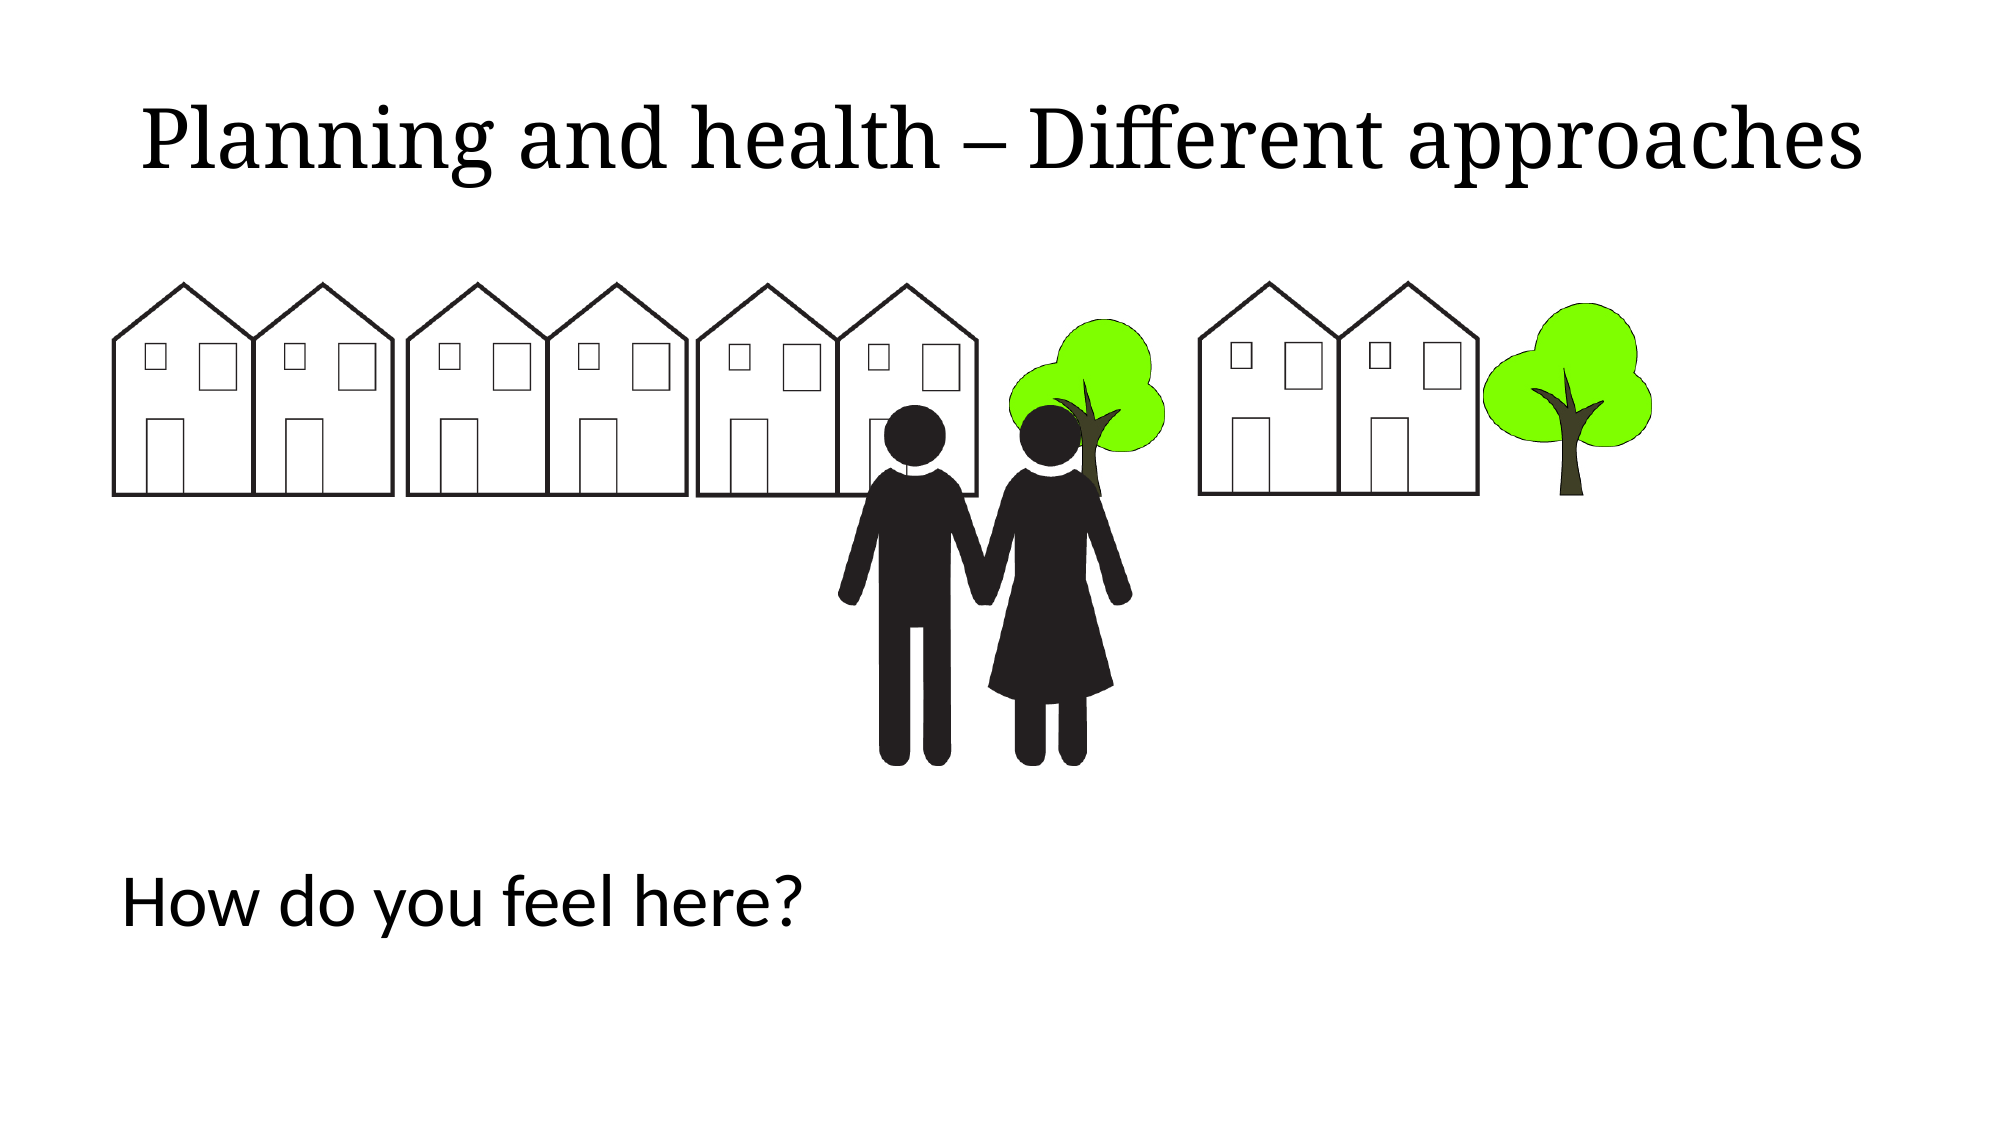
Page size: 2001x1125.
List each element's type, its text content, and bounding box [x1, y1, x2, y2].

text_box Planning and health – Different approaches [106, 89, 1881, 213]
text_box How do you feel here? [106, 844, 1714, 949]
picture [400, 235, 1177, 768]
picture [106, 235, 399, 528]
picture [1192, 234, 1652, 527]
